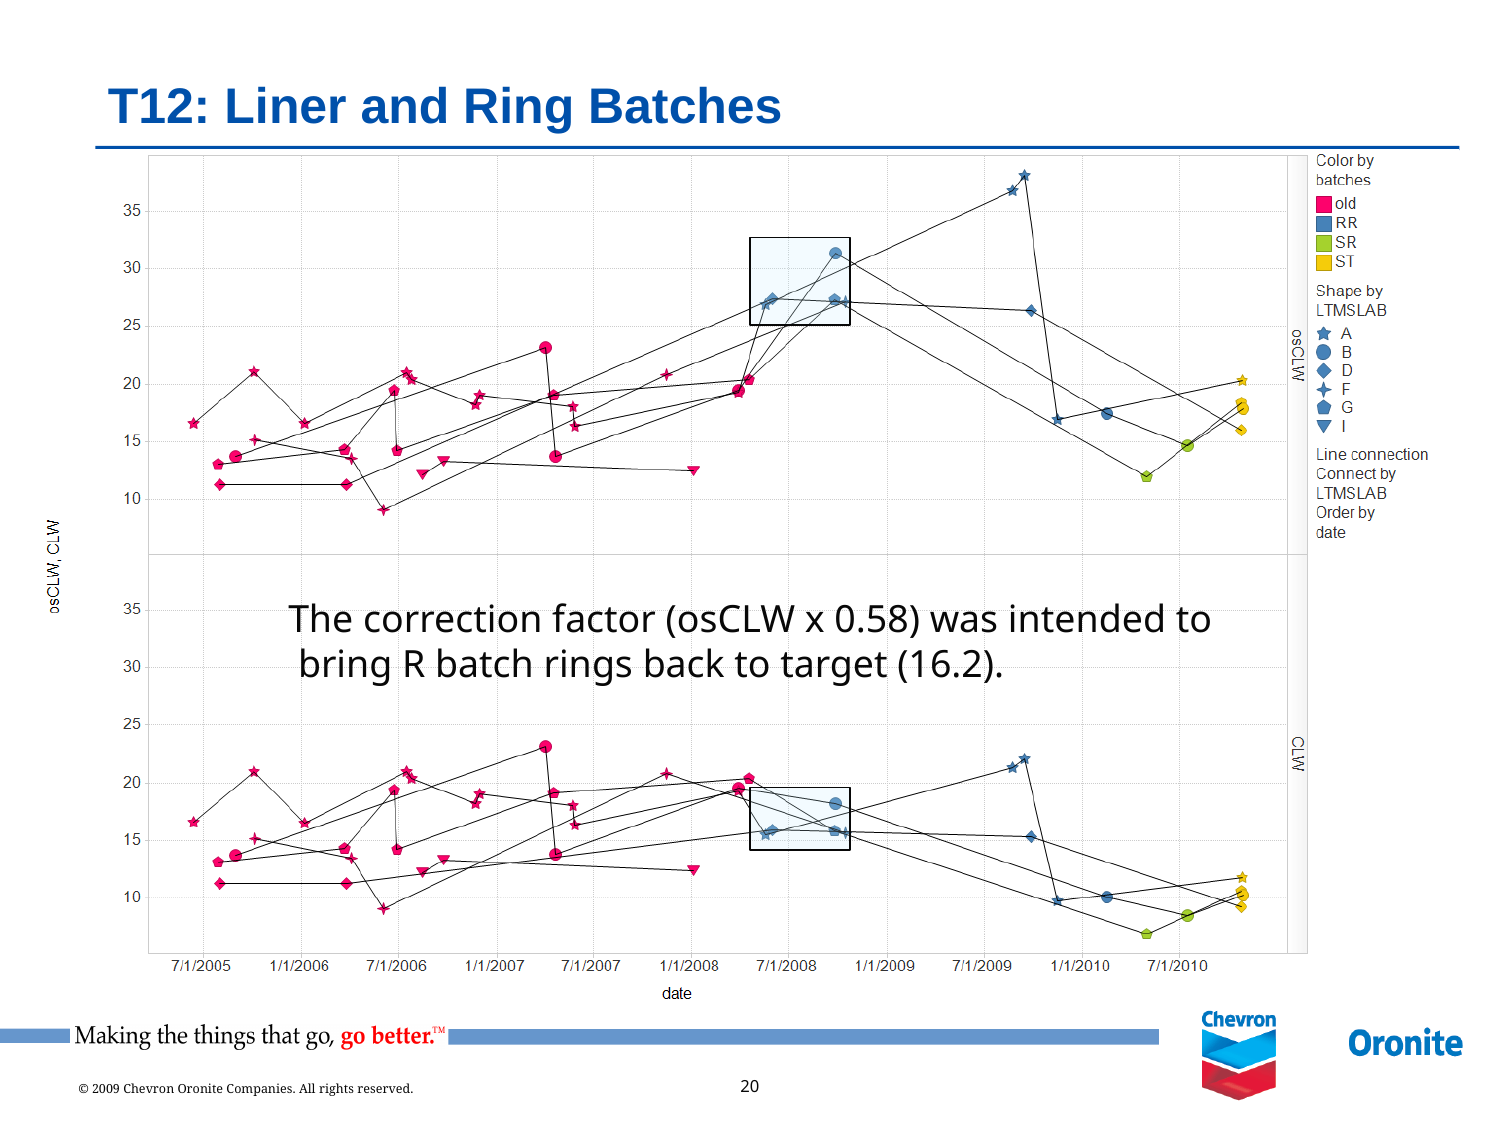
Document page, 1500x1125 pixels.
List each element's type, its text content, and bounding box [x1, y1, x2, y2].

title T12: Liner and Ring Batches [91, 99, 1476, 142]
picture [75, 1024, 445, 1050]
picture [41, 149, 1485, 1106]
